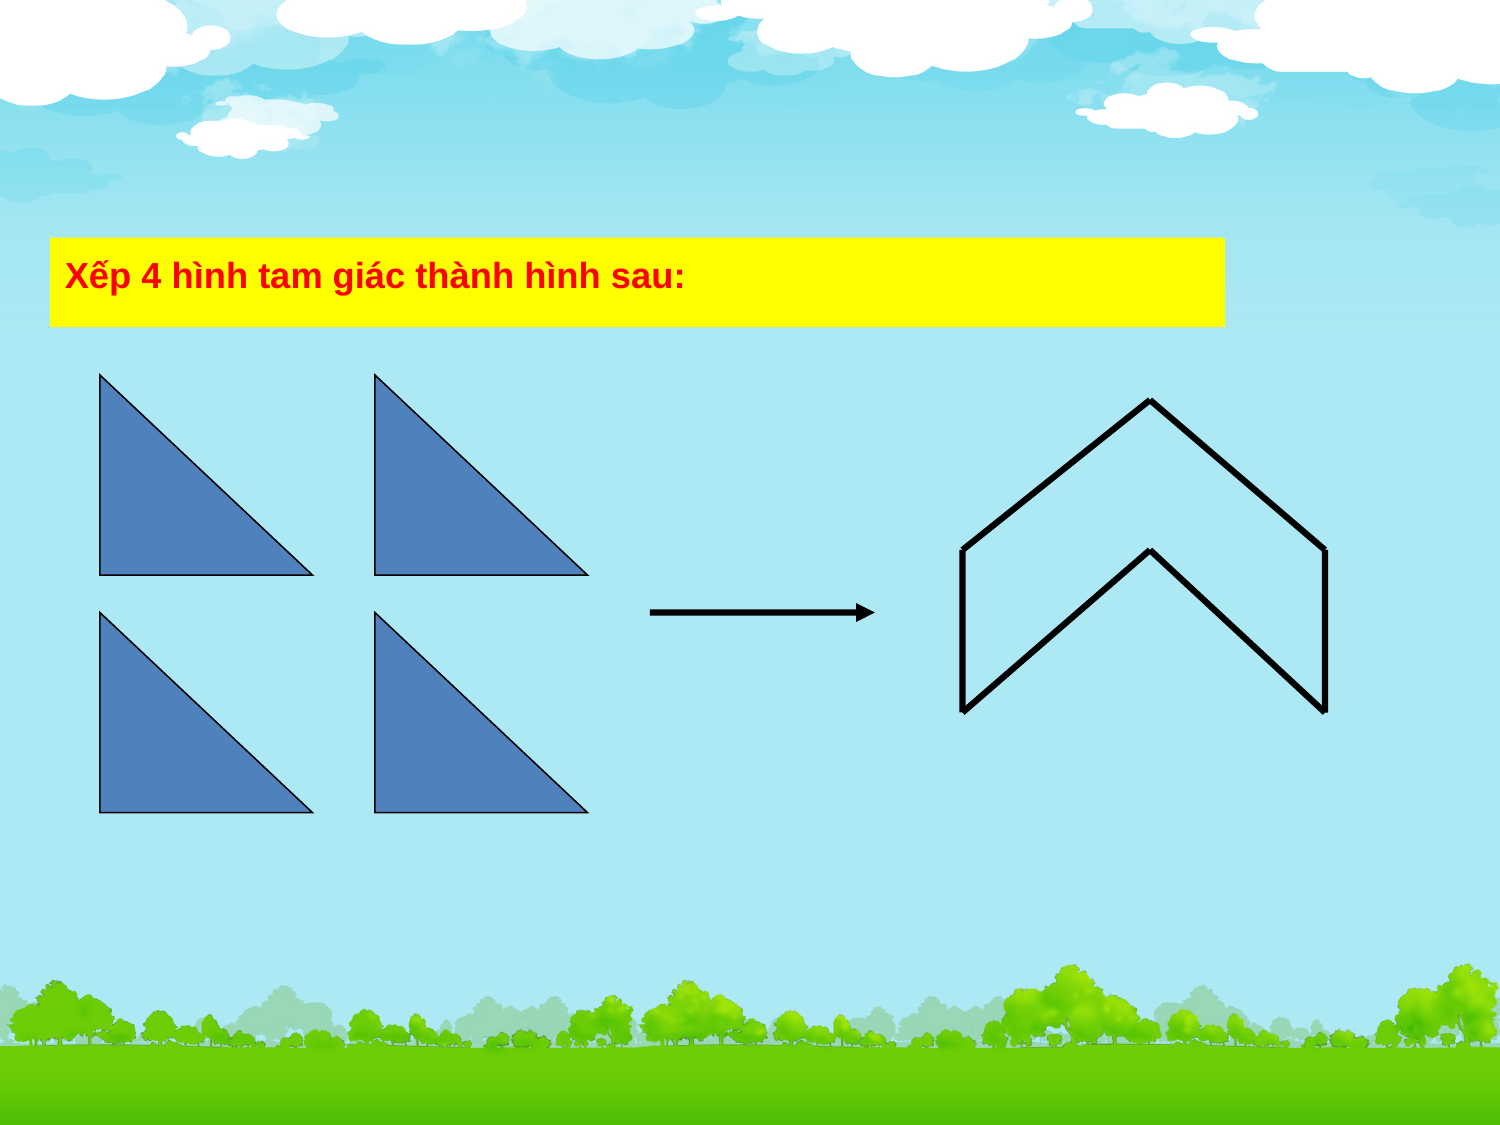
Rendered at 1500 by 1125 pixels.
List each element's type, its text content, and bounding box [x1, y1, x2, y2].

text_box Xếp 4 hình tam giác thành hình sau: [50, 237, 1225, 328]
picture [0, 0, 1500, 1125]
text_box [374, 375, 588, 576]
text_box [99, 612, 313, 813]
text_box [374, 612, 588, 813]
text_box [99, 375, 313, 576]
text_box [962, 399, 1326, 713]
text_box [649, 606, 875, 619]
